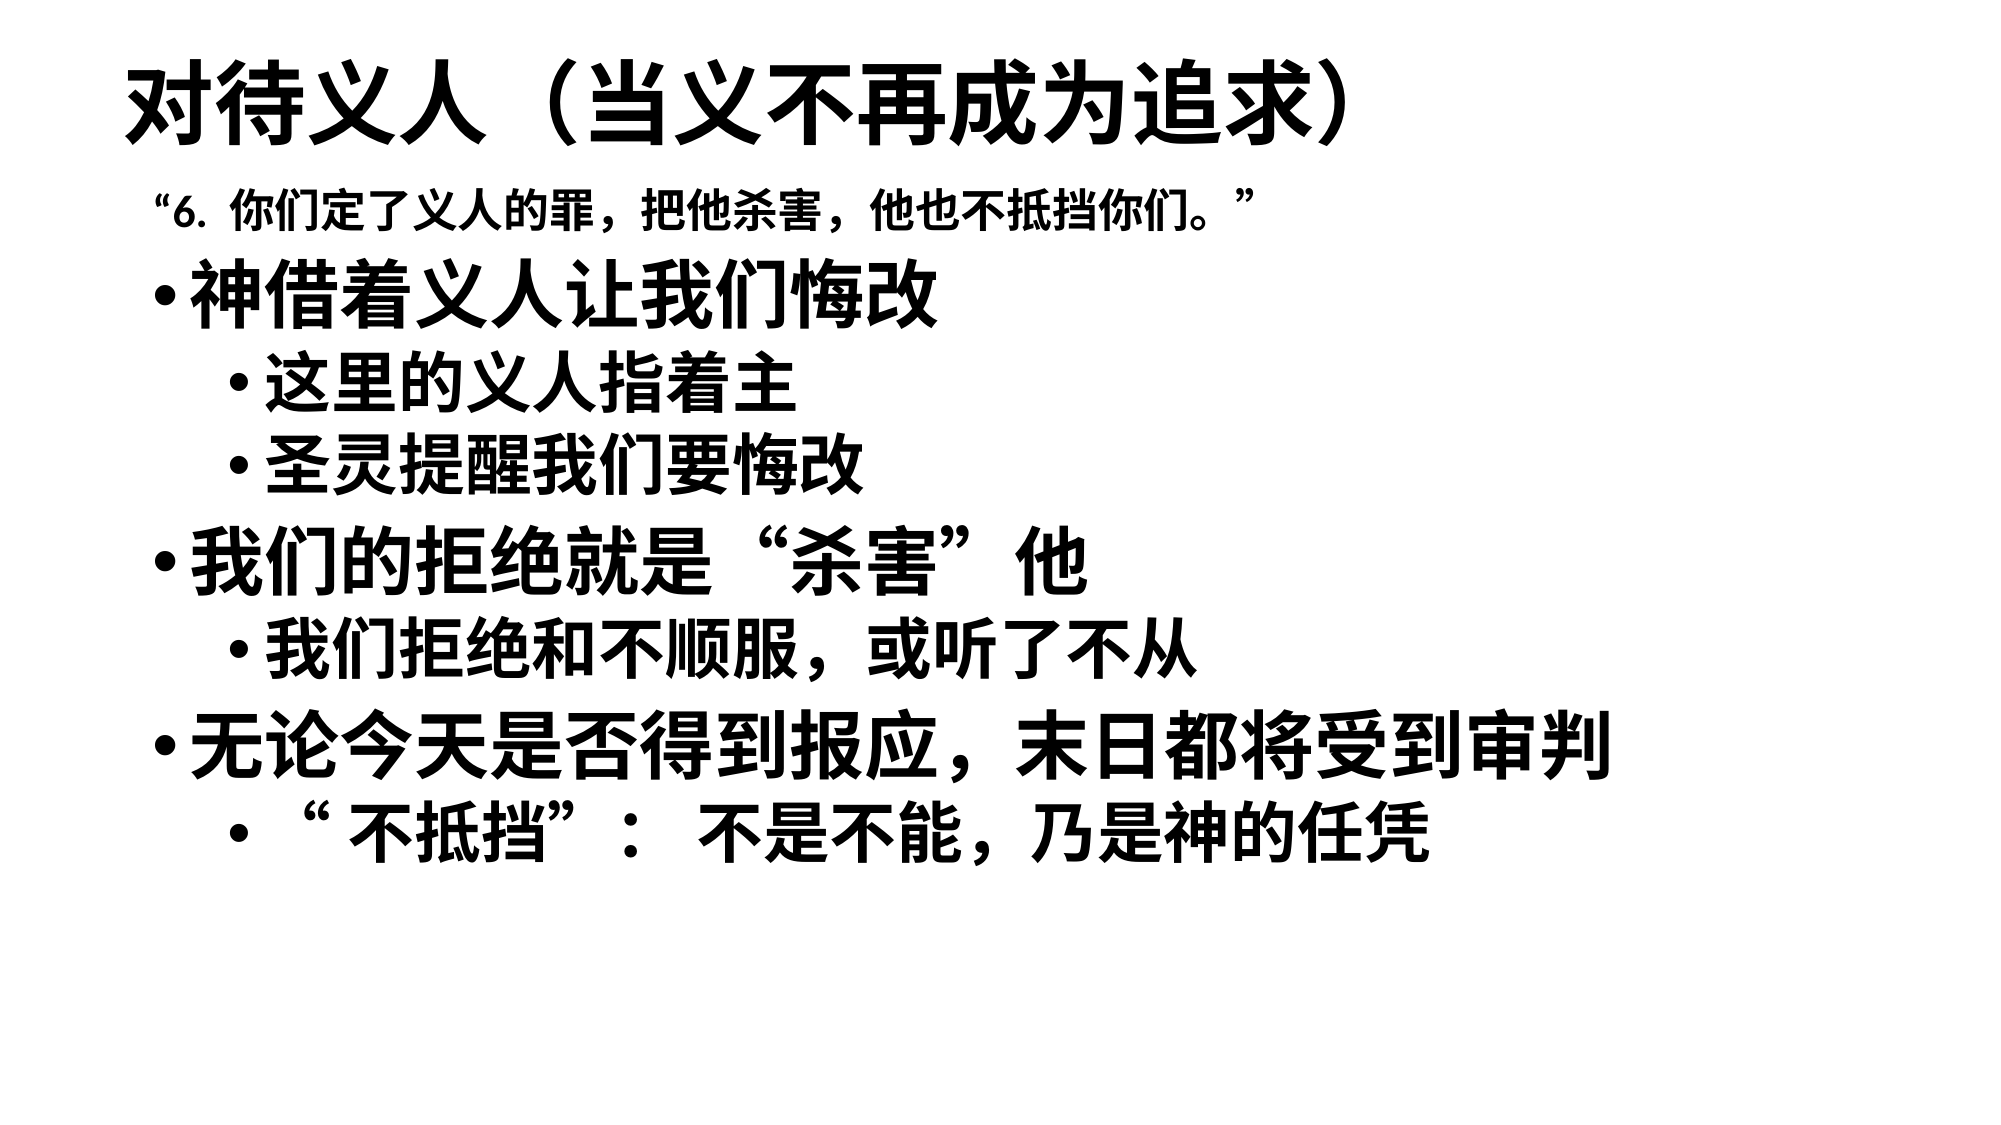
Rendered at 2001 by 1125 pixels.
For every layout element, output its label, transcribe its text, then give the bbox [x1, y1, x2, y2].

list “6. 你们定了义人的罪，把他杀害，他也不抵挡你们。” 神借着义人让我们悔改 这里的义人指着主 圣灵提醒我们要悔改 我们的拒绝就是“杀害”他 我们拒绝和不顺服，或听了不从 无论今天是否得到报应，末日都将受到审判 “不抵挡”： 不是不能，乃是神的任凭 [137, 180, 1863, 1069]
title 对待义人（当义不再成为追求） [107, 34, 2000, 181]
